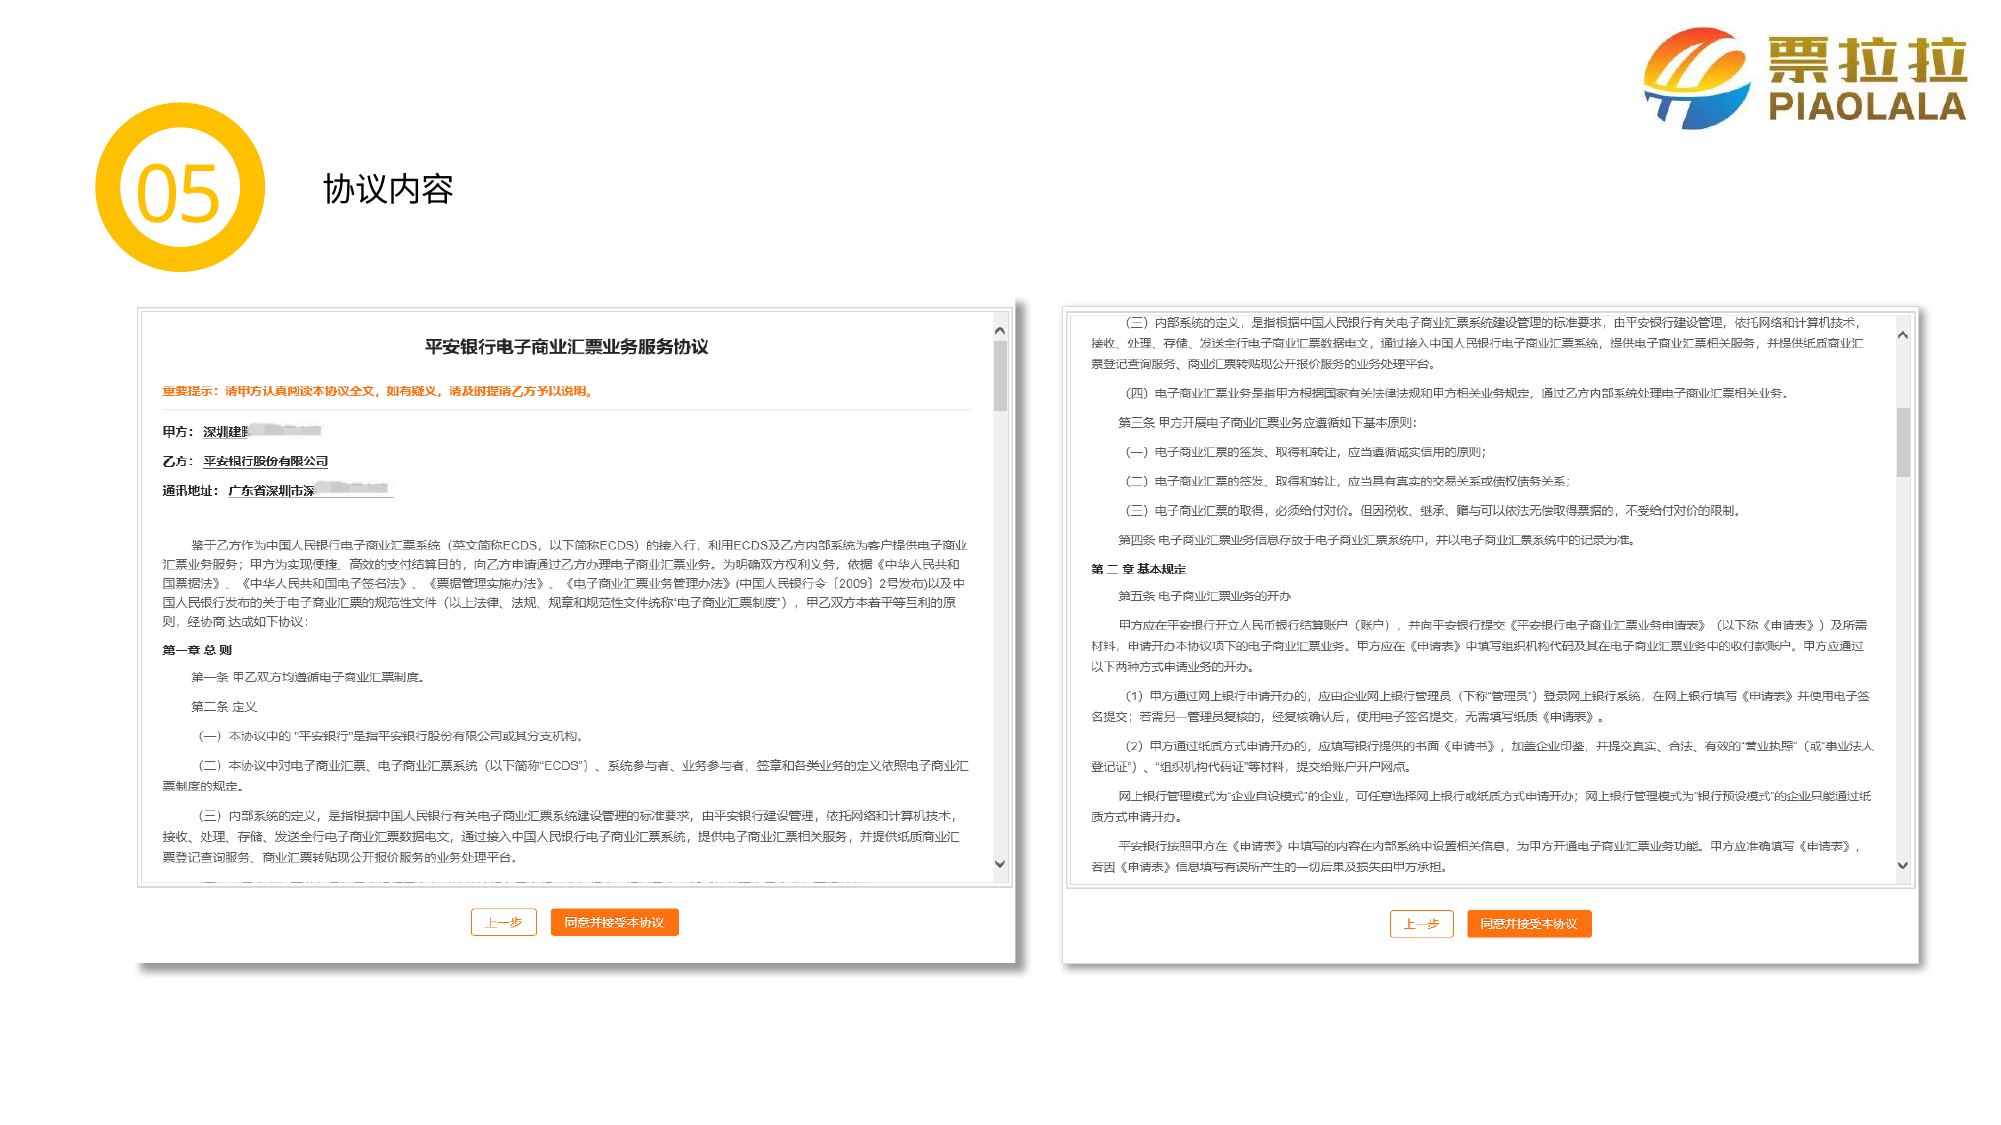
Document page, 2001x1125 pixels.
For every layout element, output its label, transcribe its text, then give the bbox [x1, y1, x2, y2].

picture [133, 294, 1016, 963]
picture [1062, 306, 1919, 964]
picture [1623, 13, 1985, 140]
text_box 协议内容 [286, 150, 1797, 226]
text_box [94, 101, 267, 273]
text_box 05 [119, 141, 238, 239]
